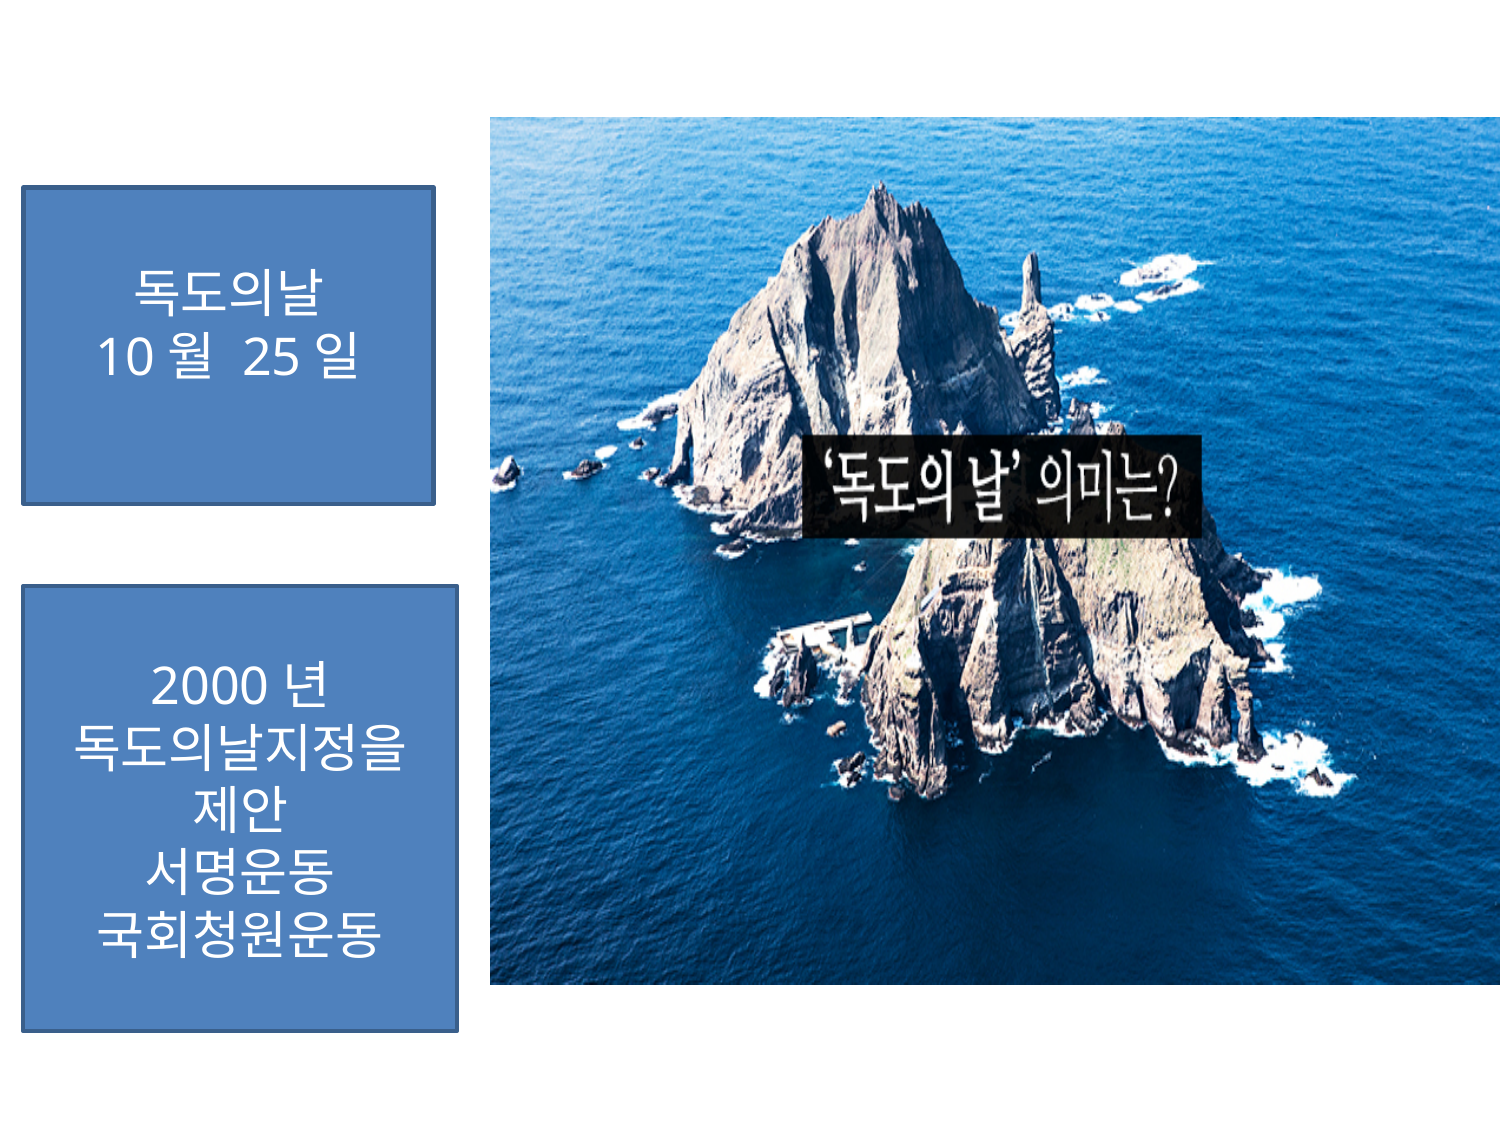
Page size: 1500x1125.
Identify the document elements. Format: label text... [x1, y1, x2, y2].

text_box 독도의날 10월 25일 [21, 185, 436, 506]
picture [490, 116, 1500, 985]
text_box 2000년 독도의날지정을 제안 서명운동 국회청원운동 [21, 584, 459, 1033]
